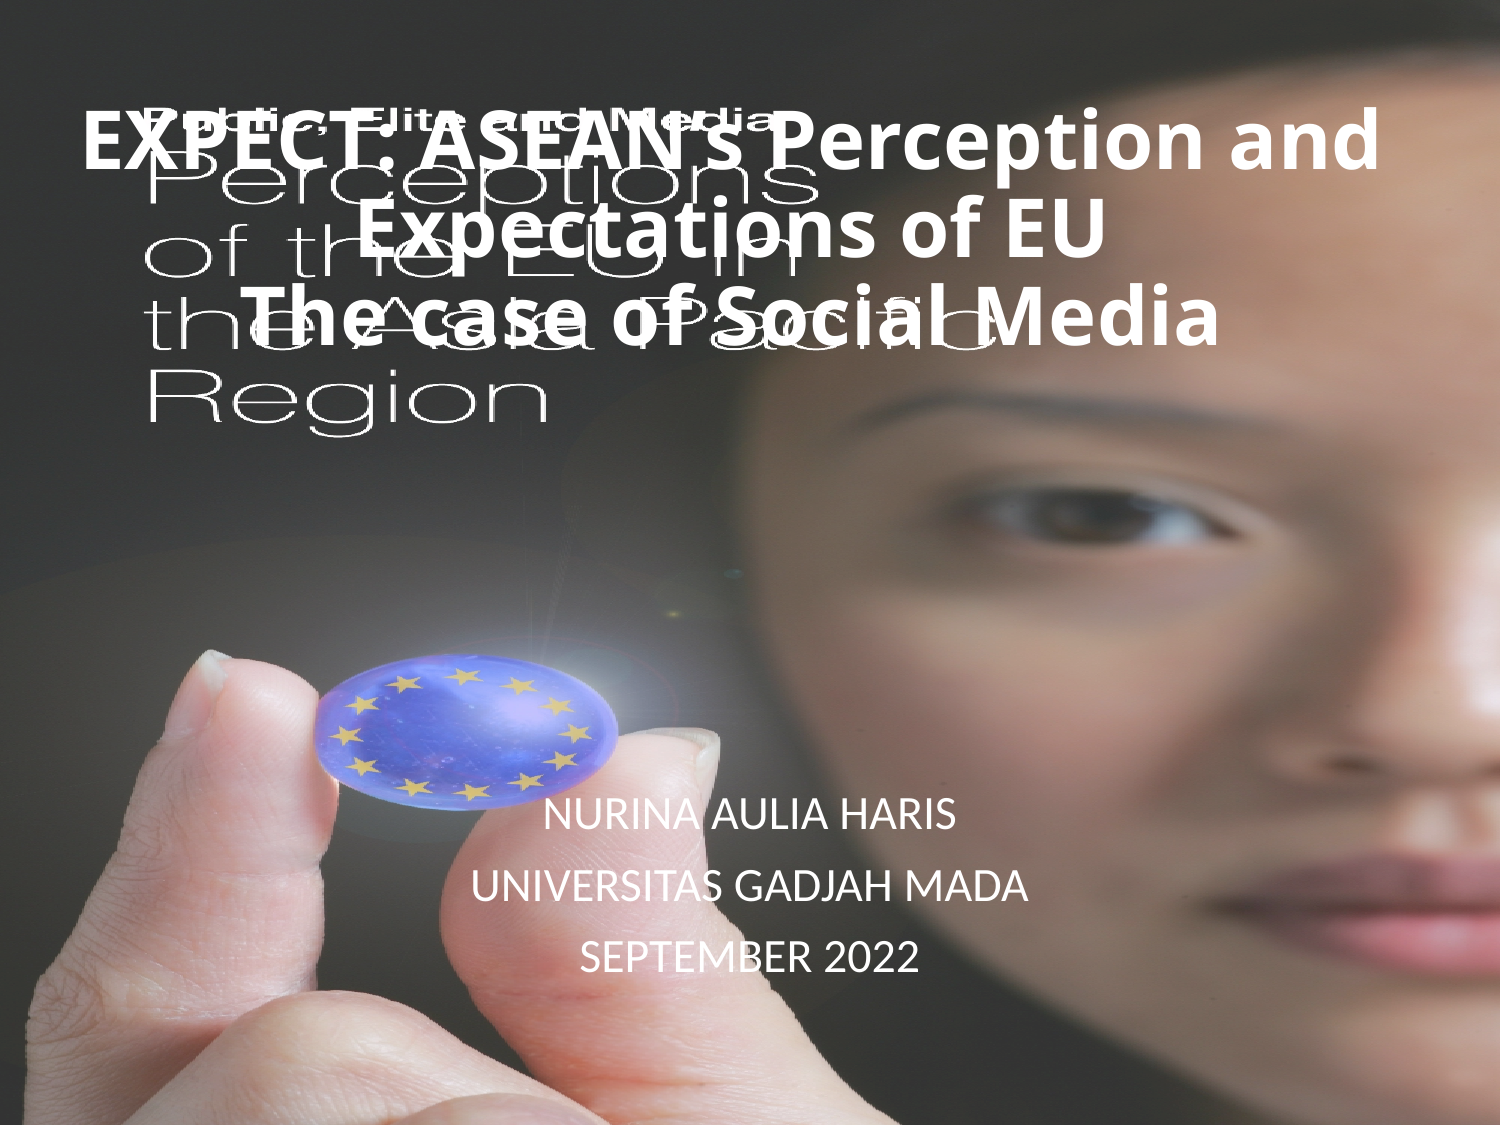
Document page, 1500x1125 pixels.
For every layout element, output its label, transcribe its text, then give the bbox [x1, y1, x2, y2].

title EXPECT: ASEAN’s Perception and Expectations of EU The case of Social Media [45, 91, 1419, 371]
subtitle NURINA AULIA HARIS UNIVERSITAS GADJAH MADA SEPTEMBER 2022 [187, 780, 1313, 993]
